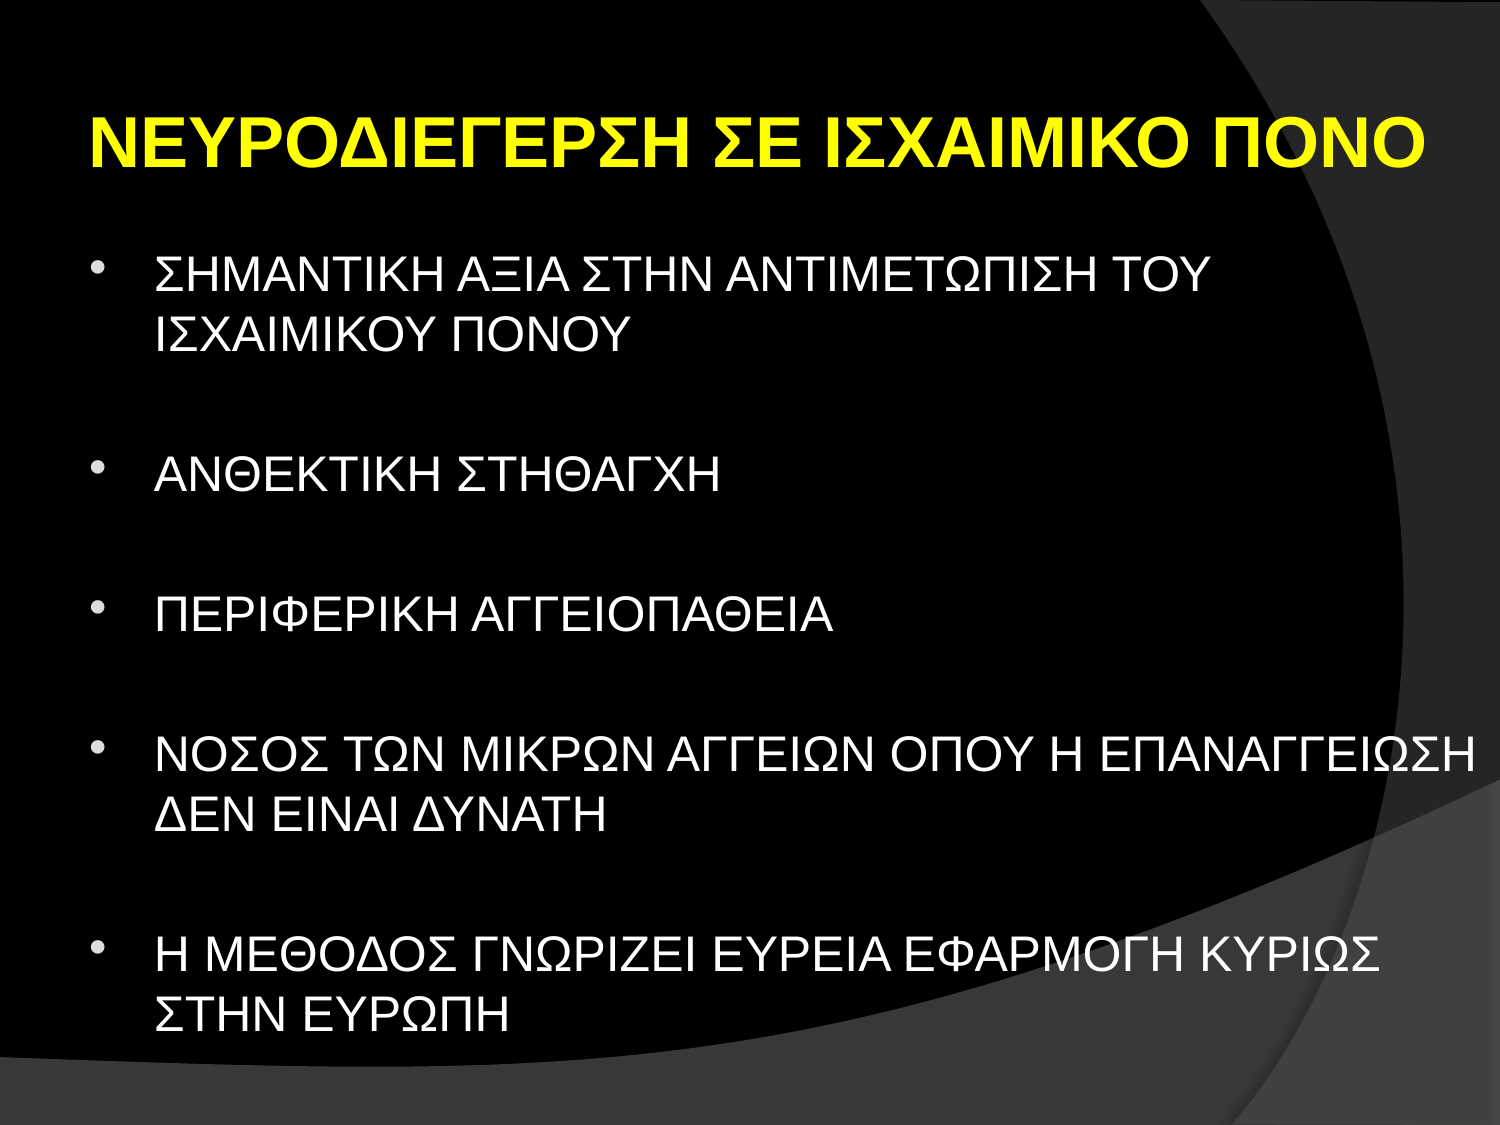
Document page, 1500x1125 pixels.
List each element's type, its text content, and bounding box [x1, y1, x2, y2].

list ΣΗΜΑΝΤΙΚΗ ΑΞΙΑ ΣΤΗΝ ΑΝΤΙΜΕΤΩΠΙΣΗ ΤΟΥ ΙΣΧΑΙΜΙΚΟΥ ΠΟΝΟΥ ΑΝΘΕΚΤΙΚΗ ΣΤΗΘΑΓΧΗ ΠΕΡΙΦΕΡΙΚΗ ΑΓΓΕΙΟΠΑΘΕΙΑ ΝΟΣΟΣ ΤΩΝ ΜΙΚΡΩΝ ΑΓΓΕΙΩΝ ΟΠΟΥ Η ΕΠΑΝΑΓΓΕΙΩΣΗ ΔΕΝ ΕΙΝΑΙ ΔΥΝΑΤΗ Η ΜΕΘΟΔΟΣ ΓΝΩΡΙΖΕΙ ΕΥΡΕΙΑ ΕΦΑΡΜΟΓΗ ΚΥΡΙΩΣ ΣΤΗΝ ΕΥΡΩΠΗ [70, 234, 1500, 1059]
title ΝΕΥΡΟΔΙΕΓΕΡΣΗ ΣΕ ΙΣΧΑΙΜΙΚΟ ΠΟΝΟ [75, 45, 1442, 233]
